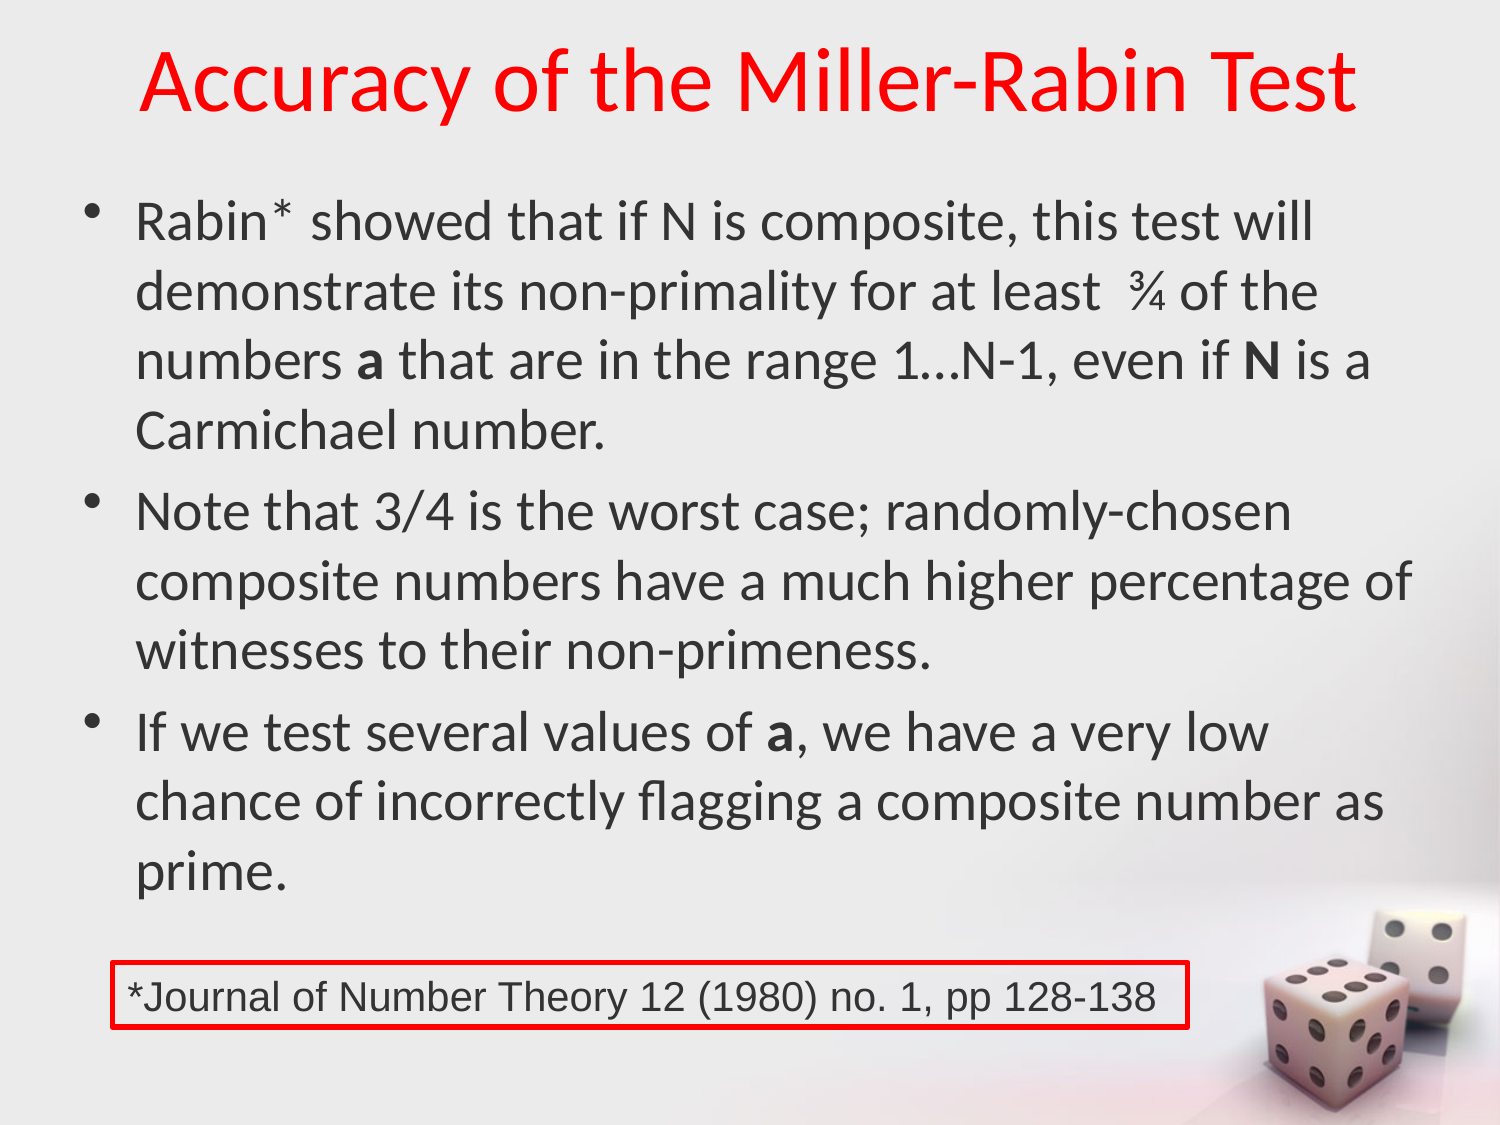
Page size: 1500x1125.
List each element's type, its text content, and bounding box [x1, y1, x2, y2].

text_box *Journal of Number Theory 12 (1980) no. 1, pp 128-138 [112, 962, 1188, 1028]
title Accuracy of the Miller-Rabin Test [74, 0, 1426, 151]
list Rabin* showed that if N is composite, this test will demonstrate its non-primality for at least ¾ of the numbers a that are in the range 1…N-1, even if N is a Carmichael number. Note that 3/4 is the worst case; randomly-chosen composite numbers have a much higher percentage of witnesses to their non-primeness. If we test several values of a, we have a very low chance of incorrectly flagging a composite number as prime. [74, 174, 1426, 913]
picture [0, 0, 1500, 1125]
